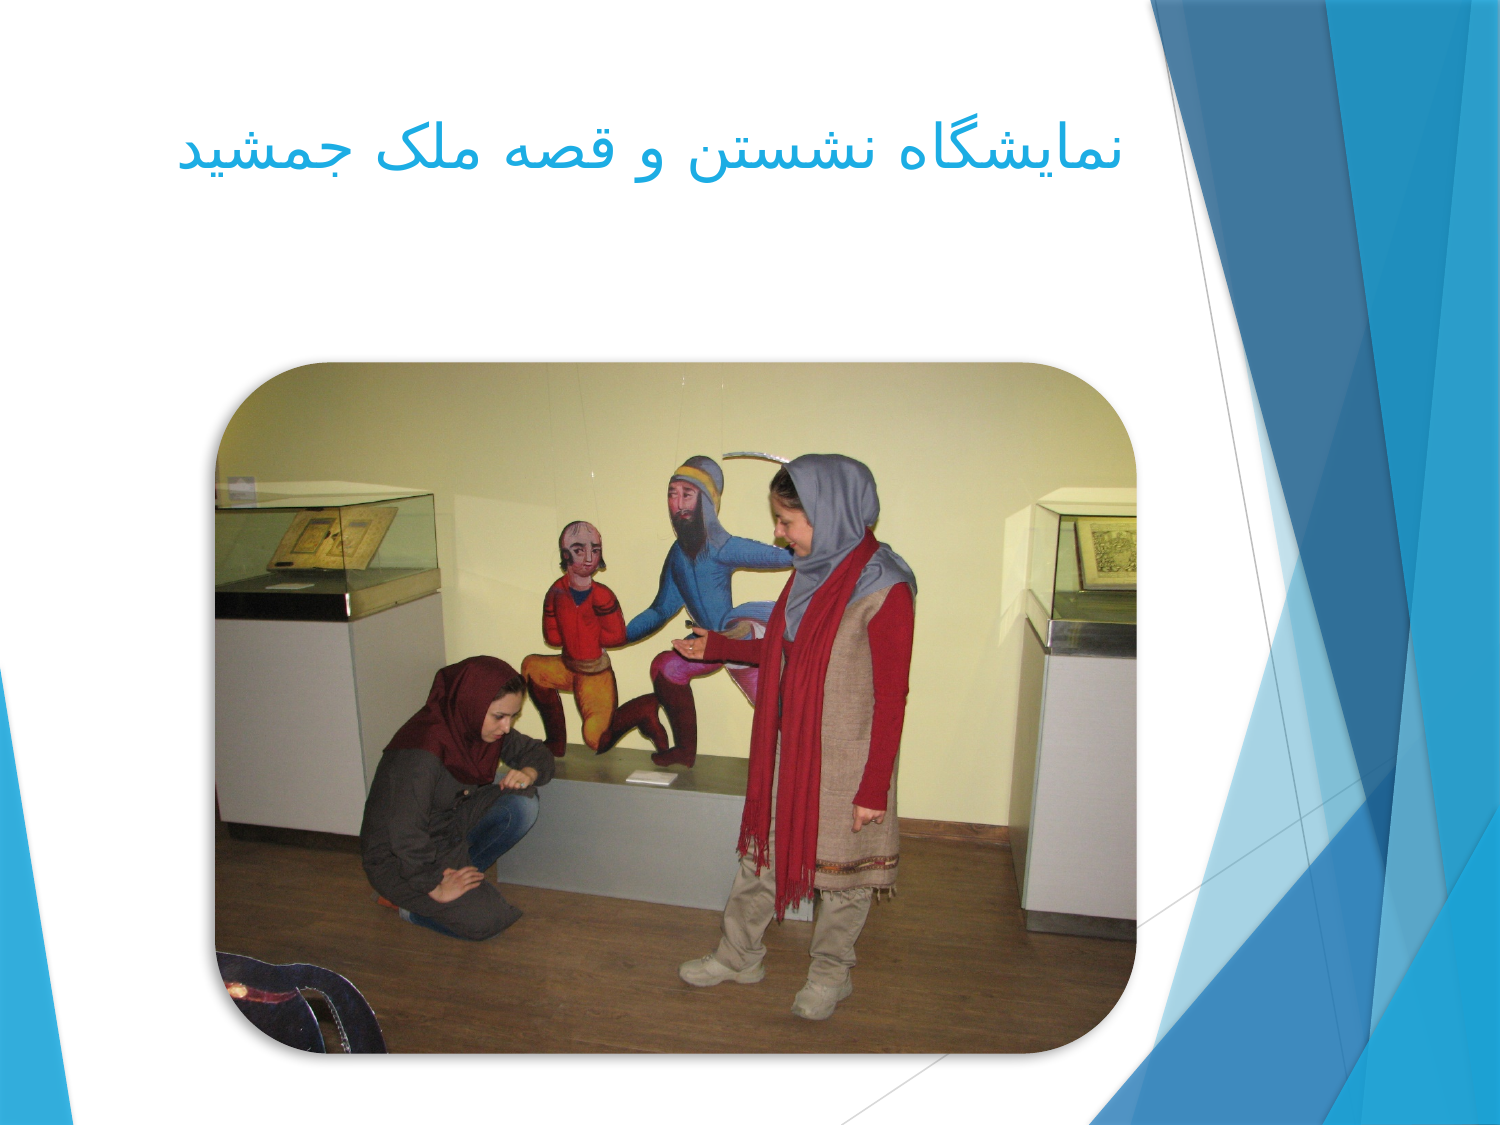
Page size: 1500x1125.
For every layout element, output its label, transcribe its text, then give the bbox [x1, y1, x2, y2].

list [214, 361, 1138, 1055]
title نمایشگاه نشستن و قصه ملک جمشید [99, 62, 1142, 263]
